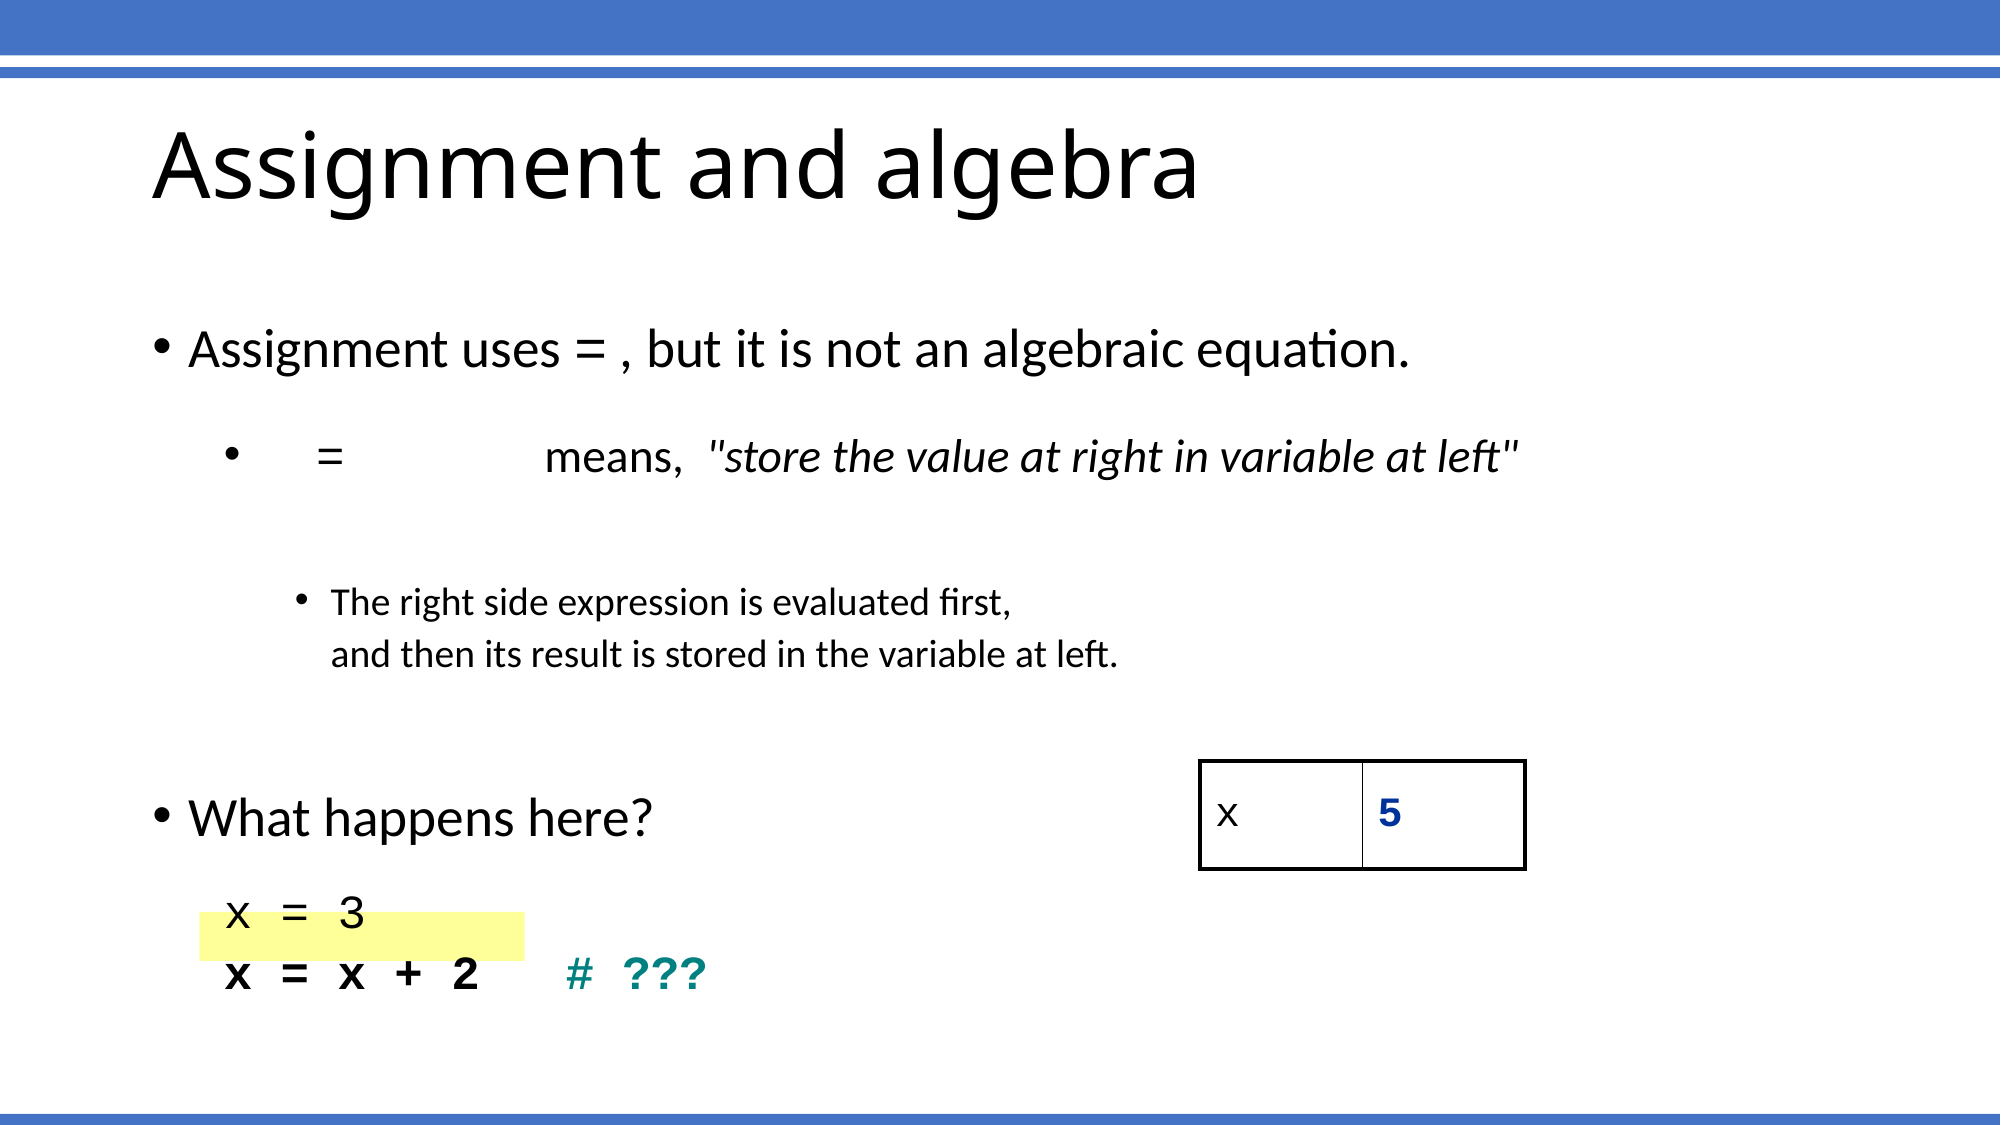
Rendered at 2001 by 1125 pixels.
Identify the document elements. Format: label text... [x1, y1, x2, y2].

table_header 5 [1363, 763, 1523, 867]
title Assignment and algebra [137, 59, 1863, 278]
list Assignment uses = , but it is not an algebraic equation. = means, "store the value at right in variable at left" The right side expression is evaluated first, and then its result is stored in the variable at left. What happens here? x = 3 x = x + 2 # ??? [137, 297, 1863, 1012]
table_header x [1202, 763, 1362, 867]
